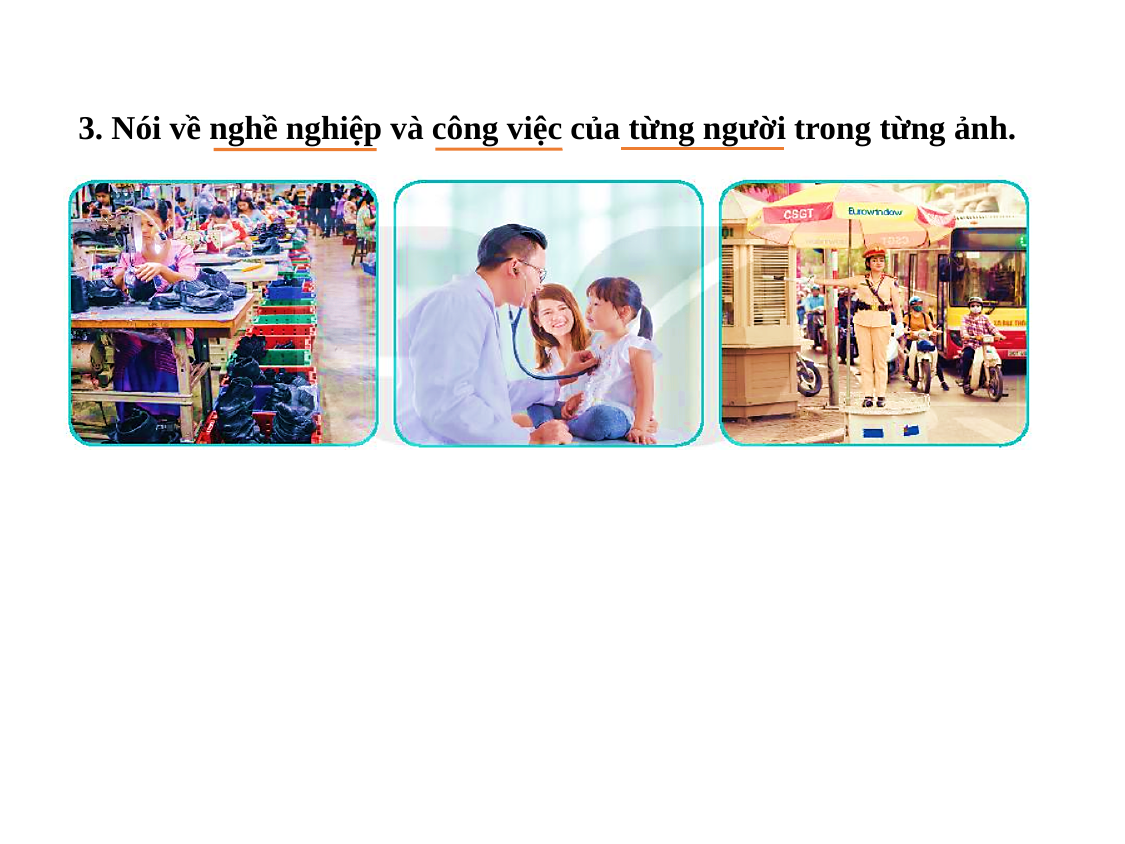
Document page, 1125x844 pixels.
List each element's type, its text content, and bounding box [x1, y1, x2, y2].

picture [63, 175, 1035, 450]
text_box 3. Nói về nghề nghiệp và công việc của từng người trong từng ảnh. [63, 98, 1091, 154]
